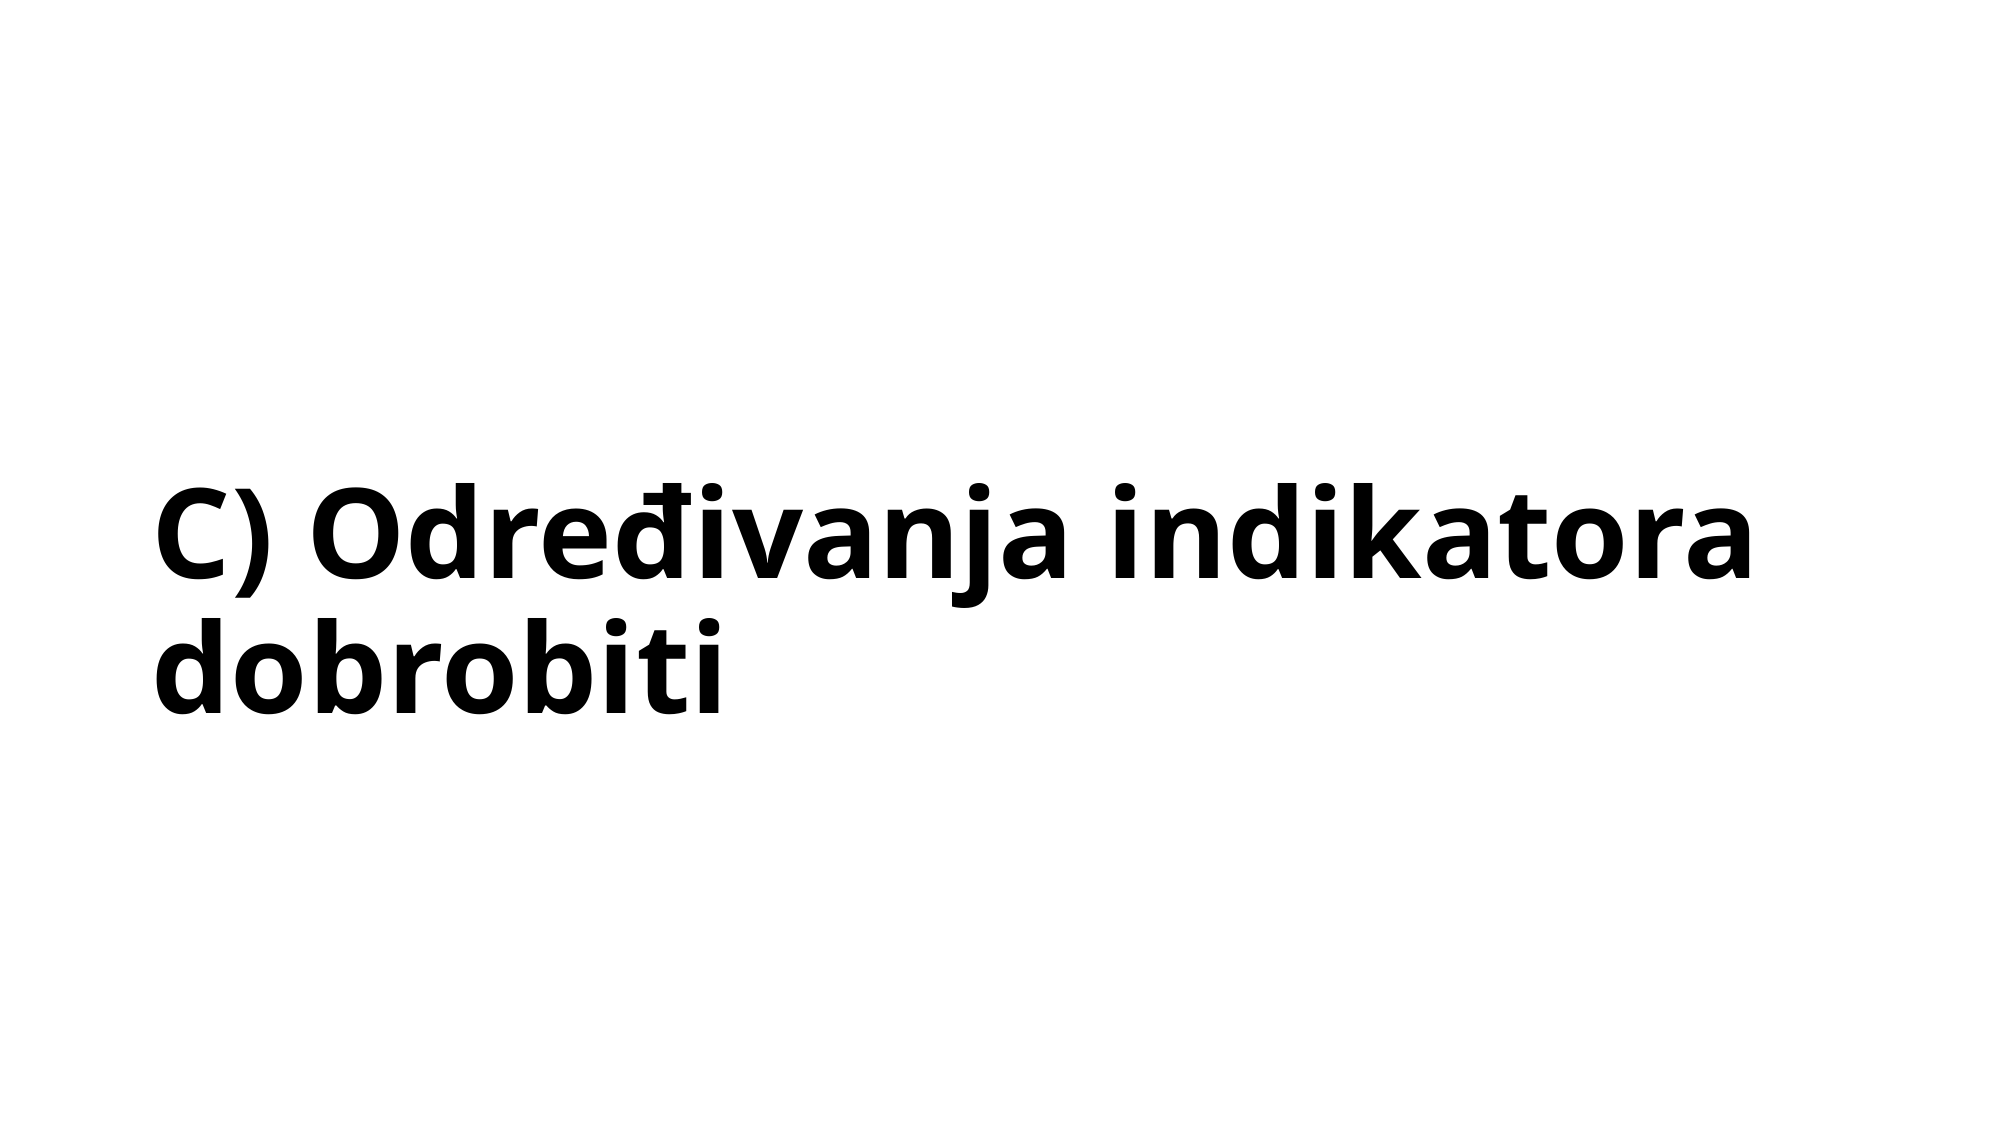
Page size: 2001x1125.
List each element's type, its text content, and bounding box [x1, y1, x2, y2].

title C) Određivanja indikatora dobrobiti [136, 280, 1862, 749]
